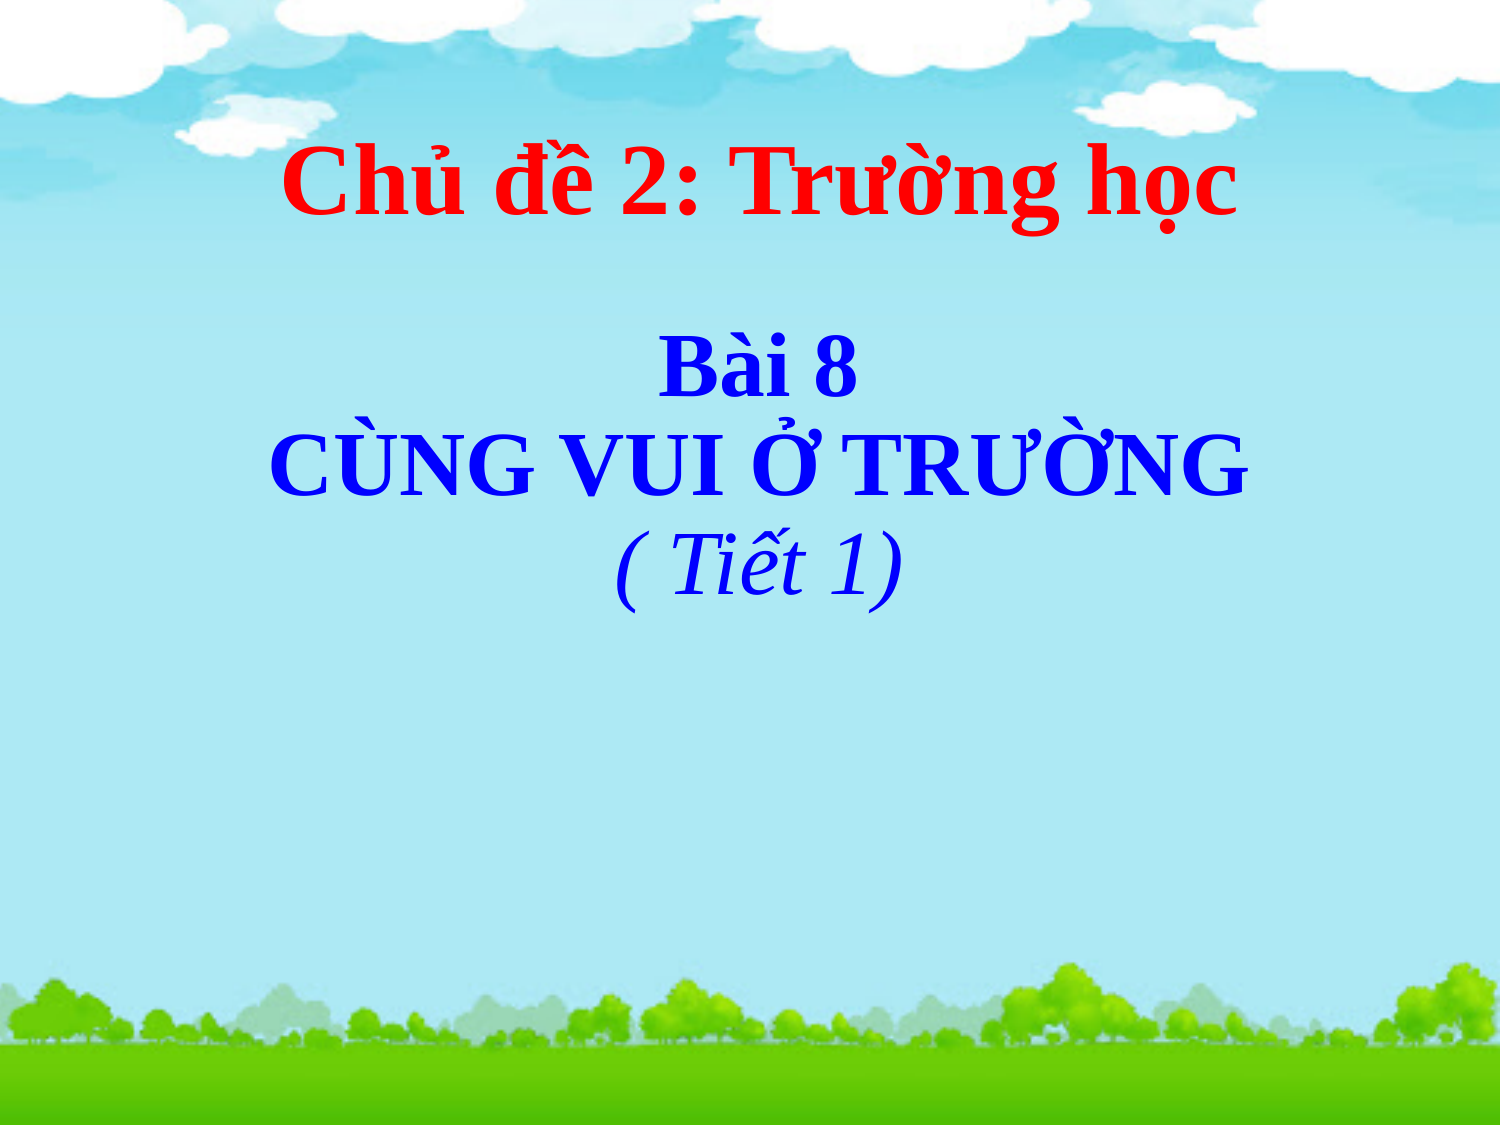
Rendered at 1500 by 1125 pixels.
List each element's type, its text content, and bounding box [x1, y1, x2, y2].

title Chủ đề 2: Trường học Bài 8 CÙNG VUI Ở TRƯỜNG ( Tiết 1) [47, 104, 1472, 636]
picture [0, 0, 1500, 1125]
